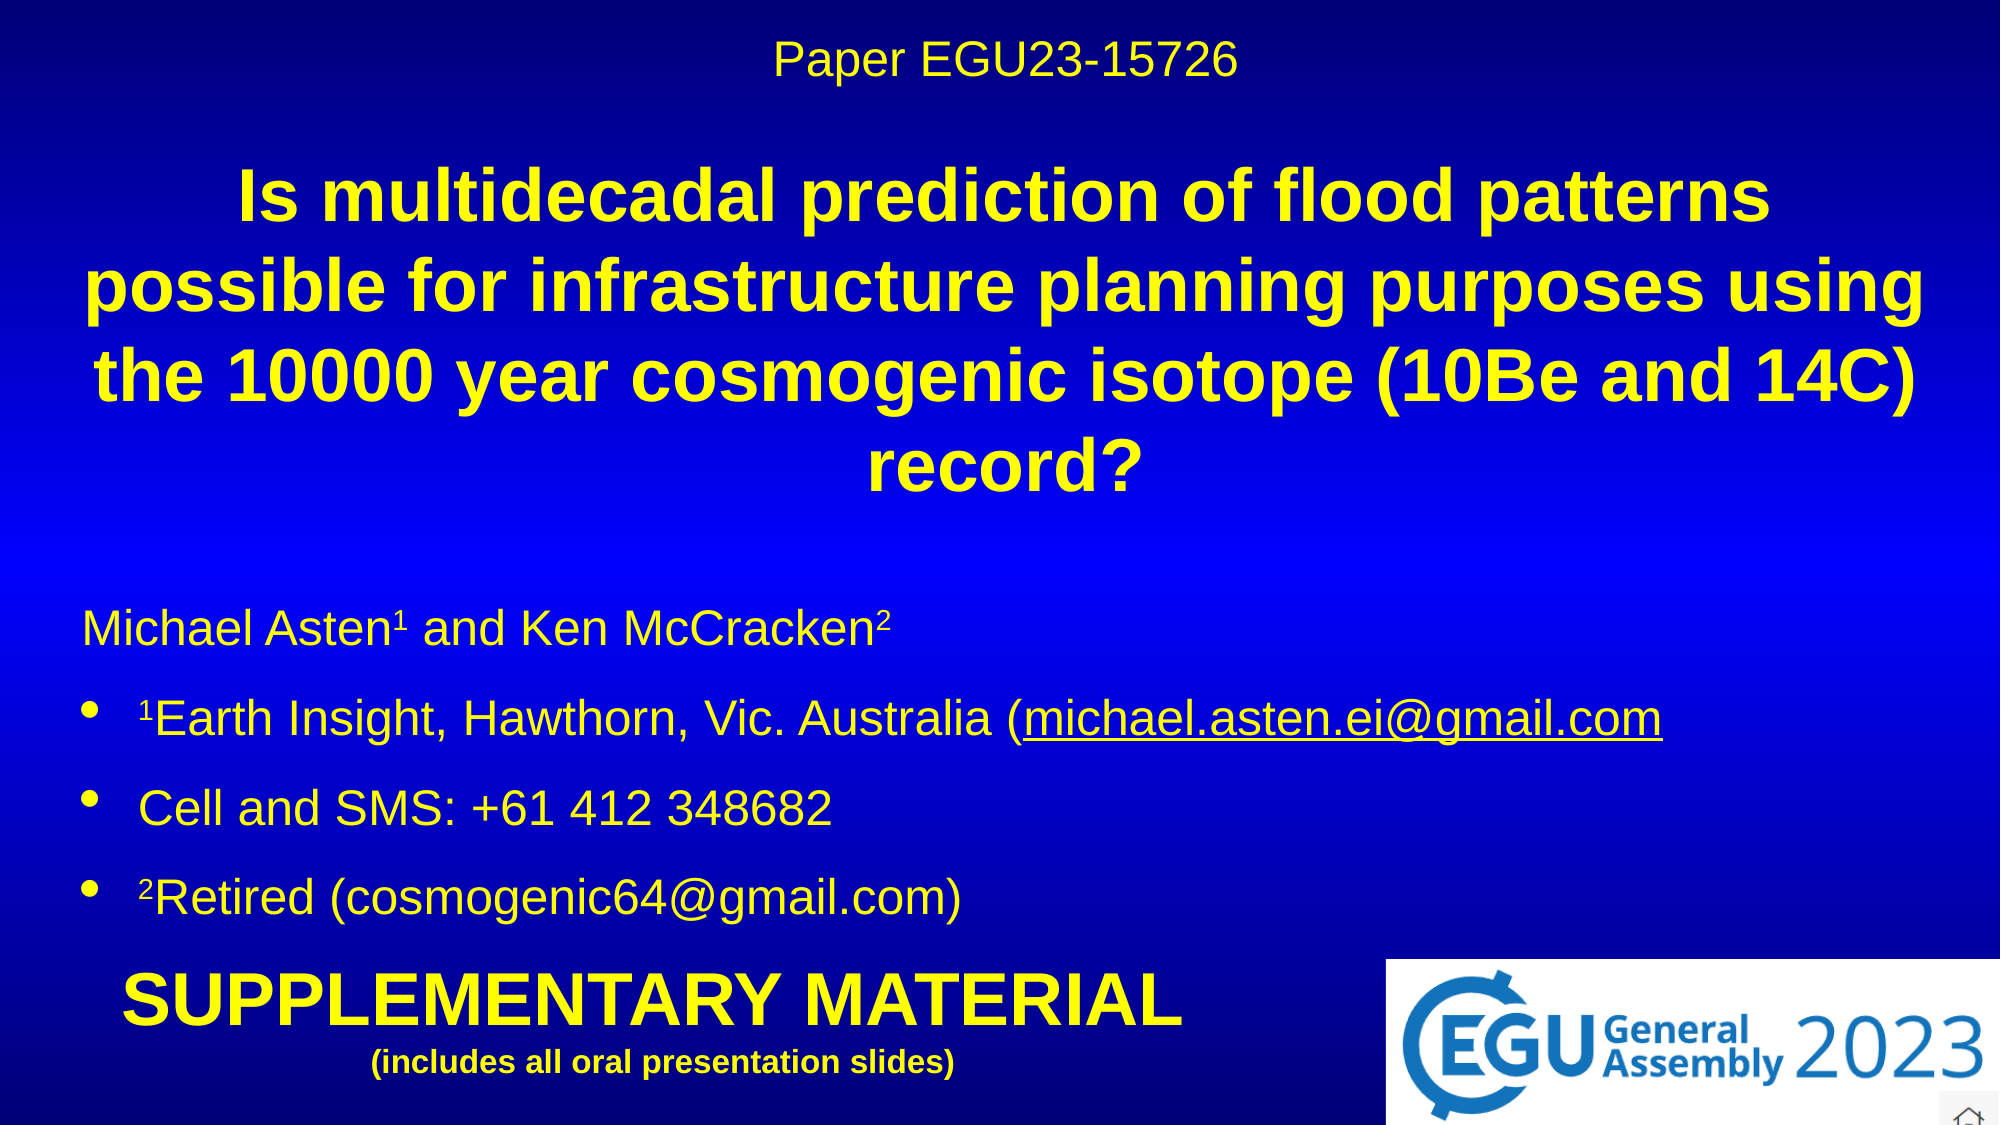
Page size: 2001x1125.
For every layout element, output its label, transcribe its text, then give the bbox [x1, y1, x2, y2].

text_box Paper EGU23-15726 Is multidecadal prediction of flood patterns possible for infrastructure planning purposes using the 10000 year cosmogenic isotope (10Be and 14C) record? Michael Asten1 and Ken McCracken2 1Earth Insight, Hawthorn, Vic. Australia (michael.asten.ei@gmail.com Cell and SMS: +61 412 348682 2Retired (cosmogenic64@gmail.com) [66, 19, 1945, 957]
picture [1385, 959, 2000, 1125]
text_box SUPPLEMENTARY MATERIAL (includes all oral presentation slides) [0, 883, 1603, 1125]
